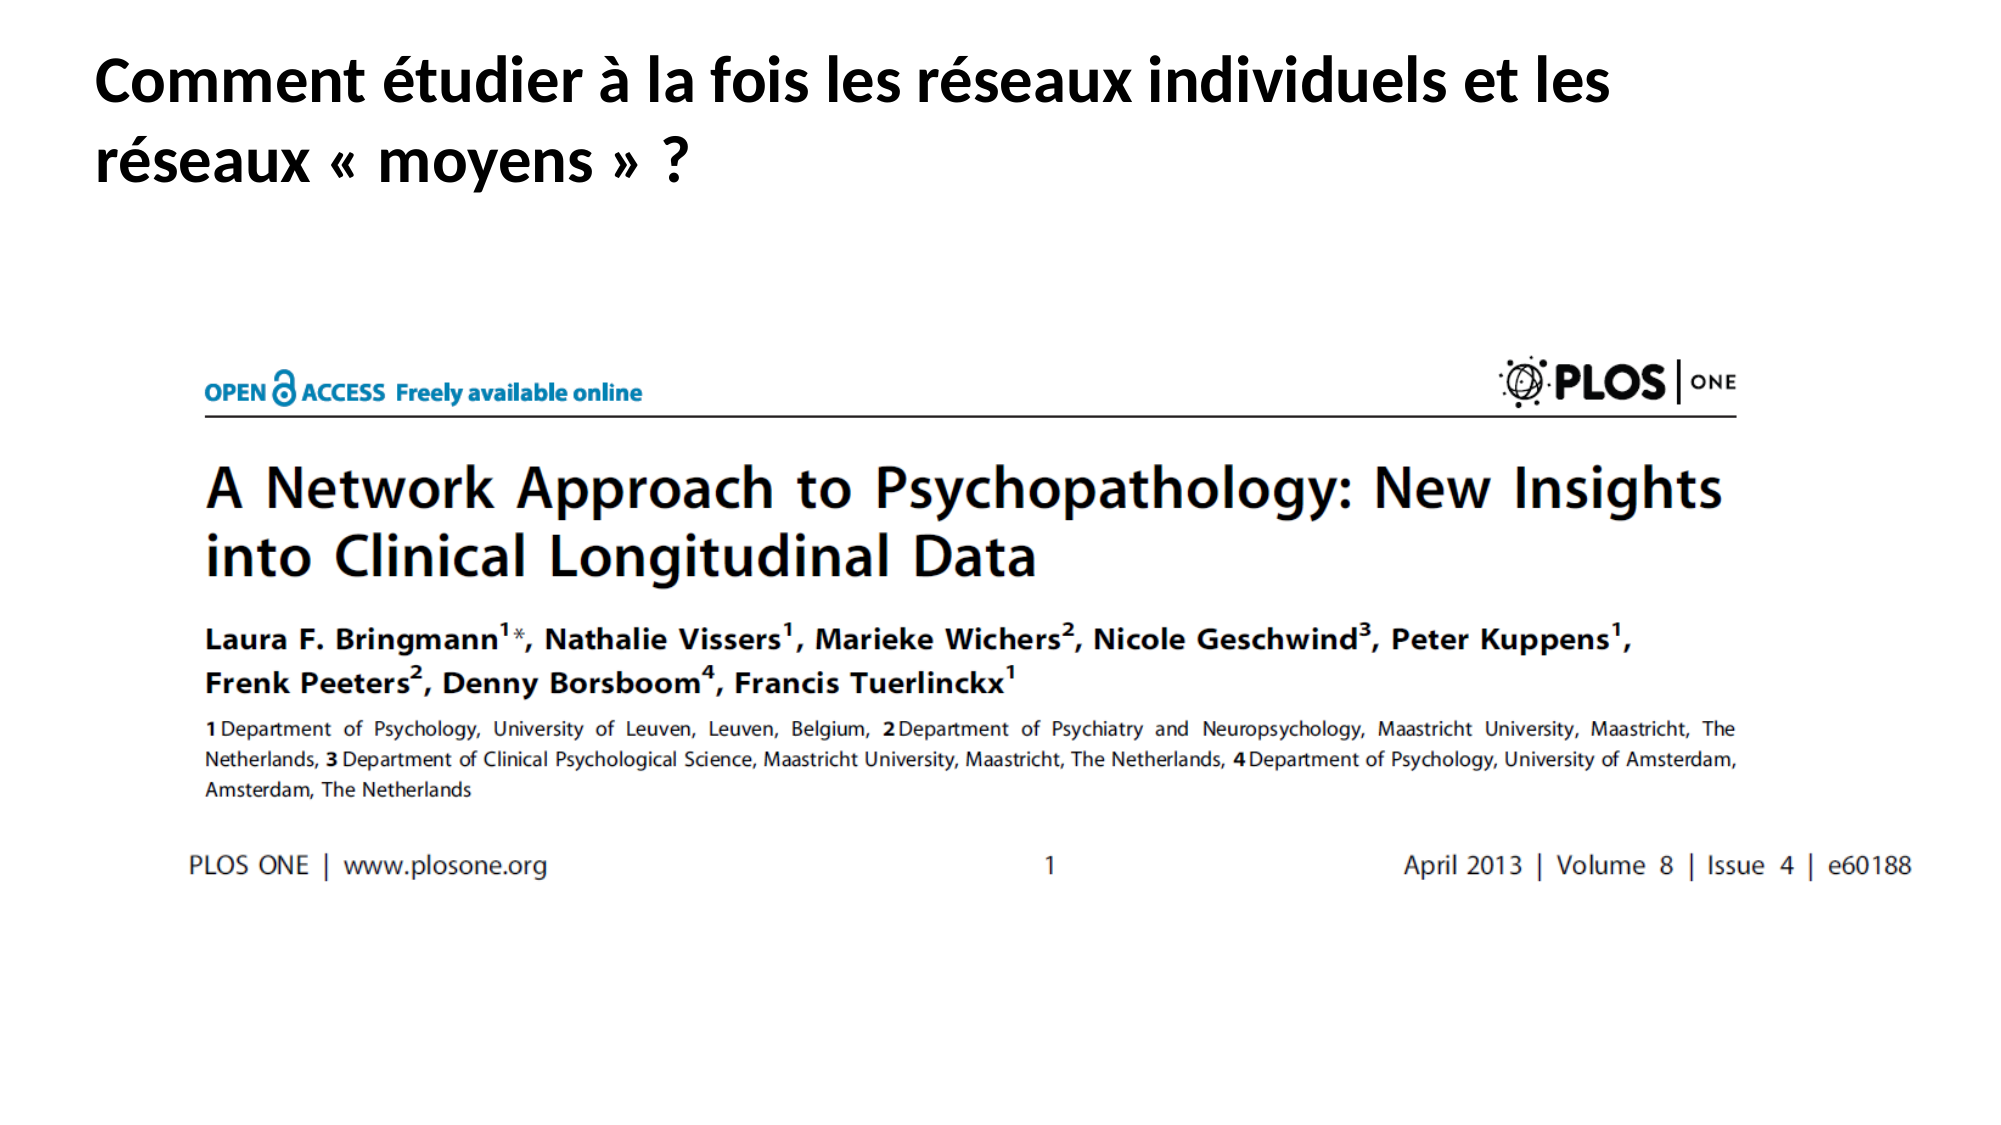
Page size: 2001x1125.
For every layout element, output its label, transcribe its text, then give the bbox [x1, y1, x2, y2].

picture [171, 823, 1939, 898]
text_box Comment étudier à la fois les réseaux individuels et les réseaux « moyens » ? [80, 28, 1826, 203]
picture [171, 340, 1761, 815]
